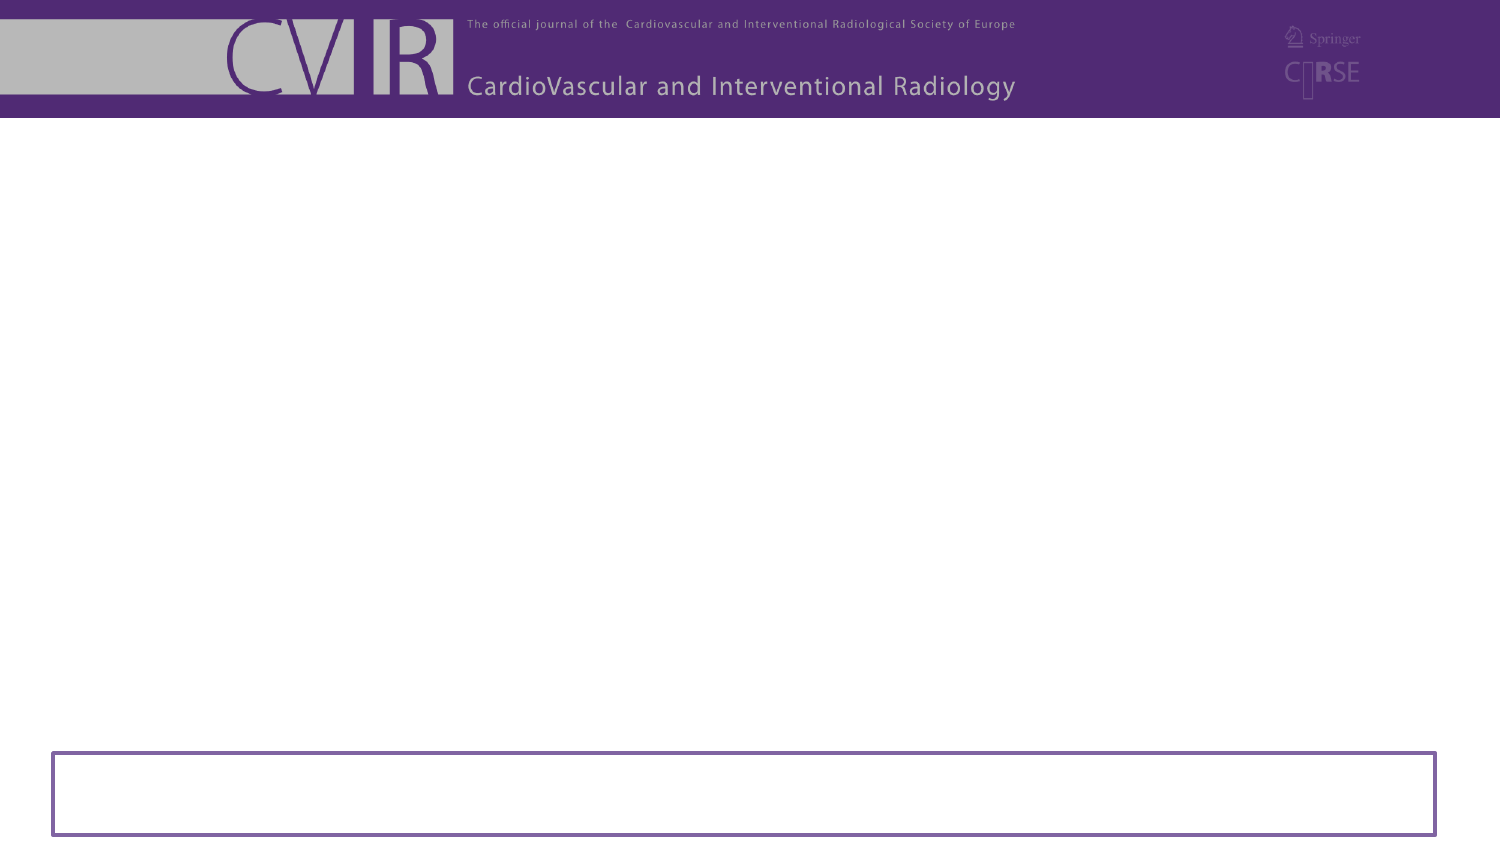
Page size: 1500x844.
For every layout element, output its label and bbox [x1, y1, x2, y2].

picture [0, 0, 1500, 118]
